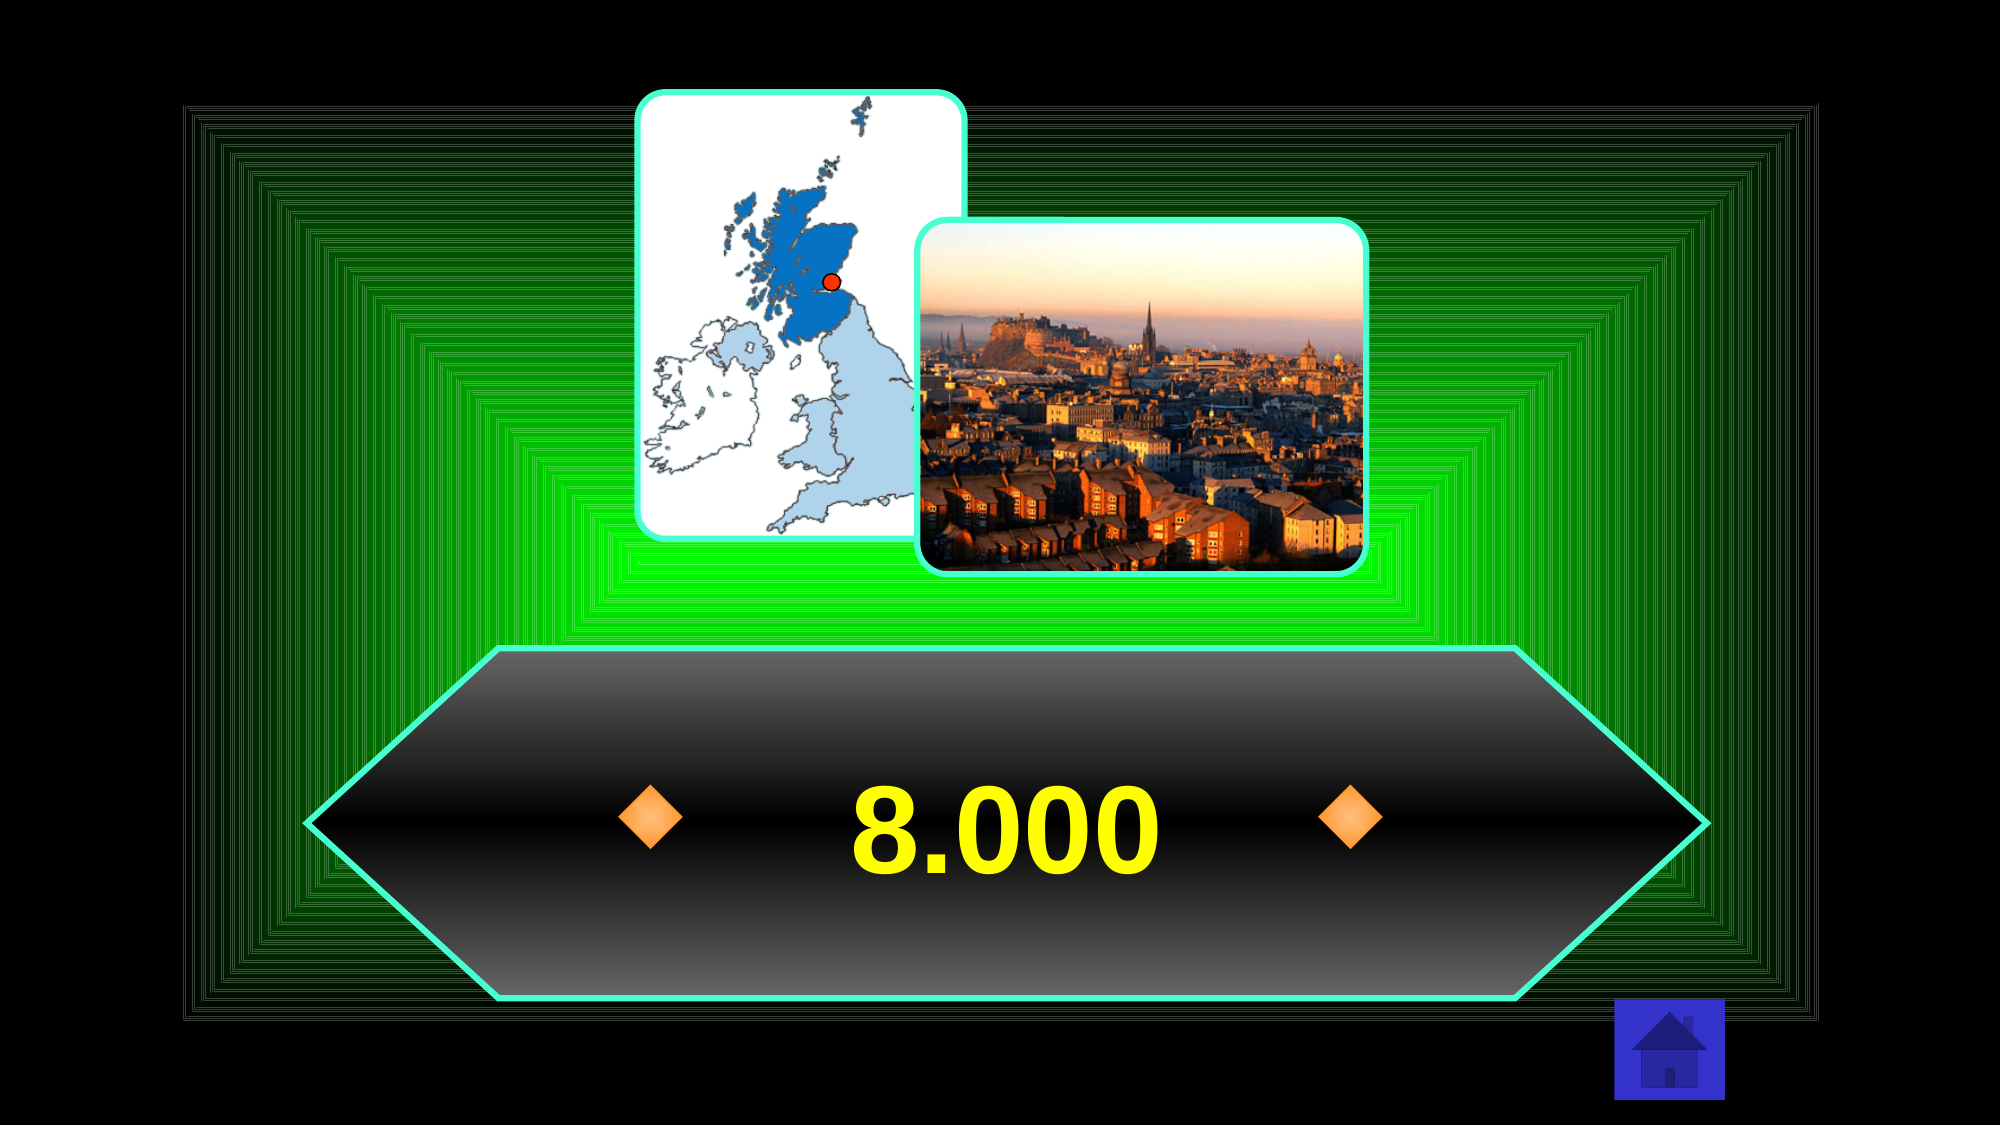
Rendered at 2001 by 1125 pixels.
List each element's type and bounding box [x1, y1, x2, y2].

text_box [306, 647, 1708, 999]
text_box [1614, 999, 1725, 1100]
picture [637, 91, 1367, 575]
